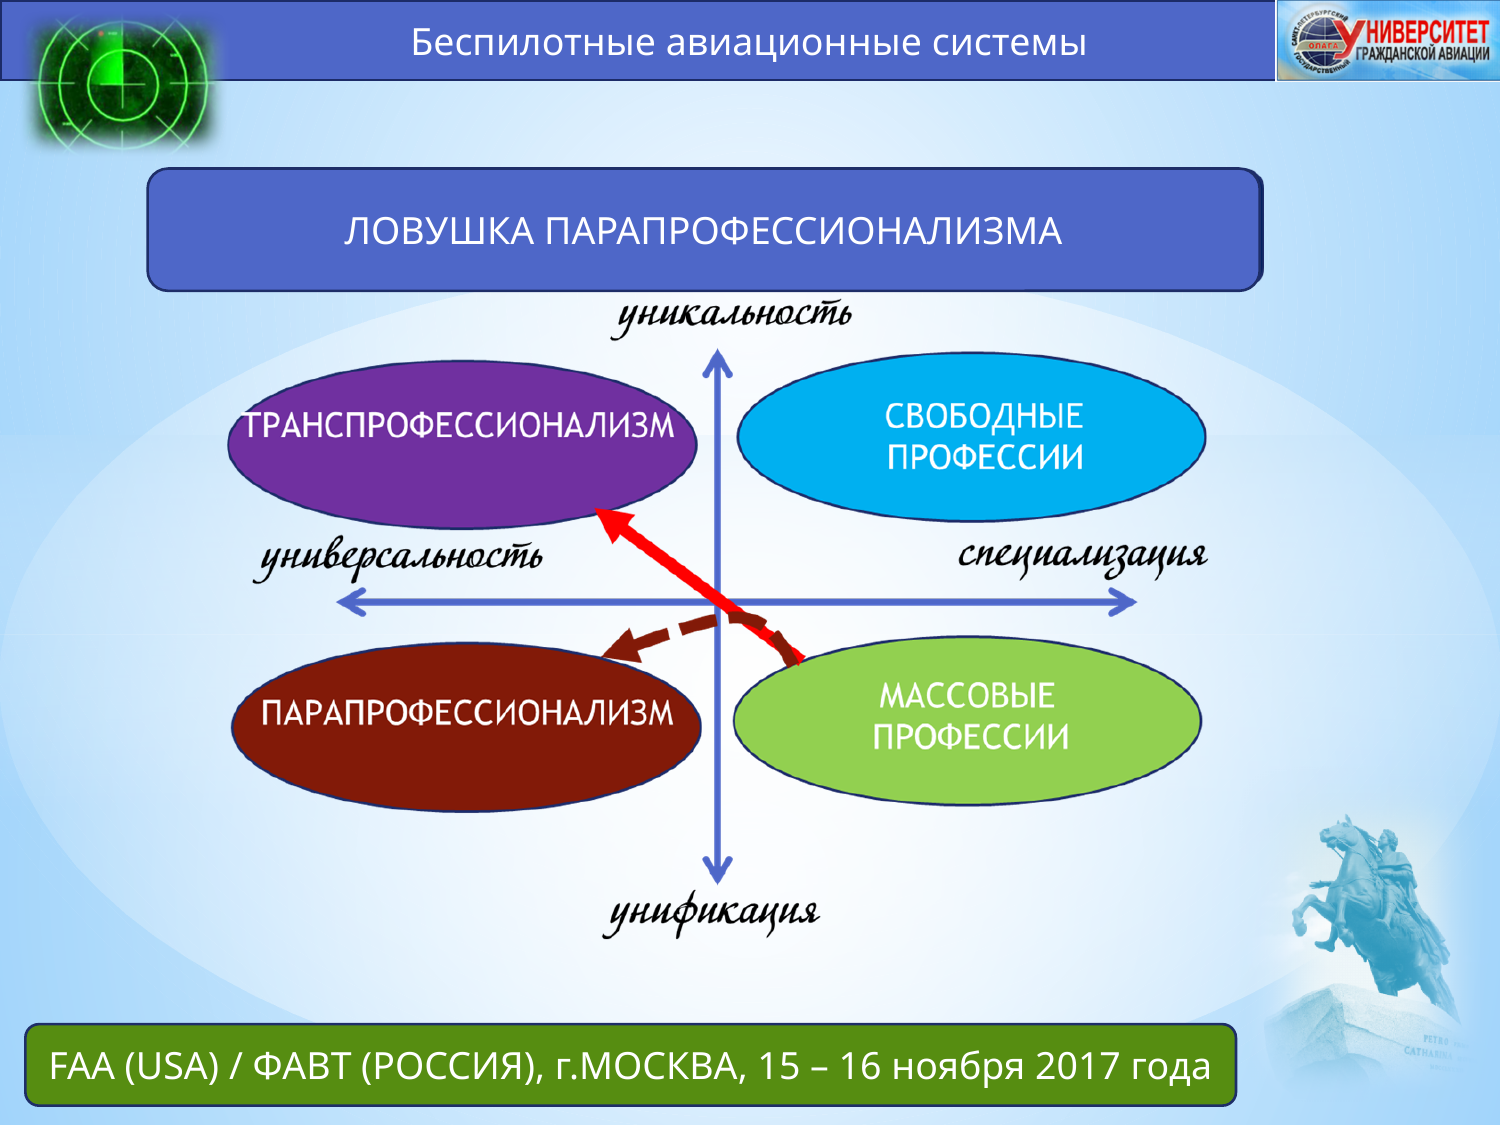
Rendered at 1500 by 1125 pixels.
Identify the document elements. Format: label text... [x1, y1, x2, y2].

picture [0, 0, 1500, 159]
text_box FAA (USA) / ФАВТ (РОССИЯ), г.МОСКВА, 15 – 16 ноября 2017 года [24, 1022, 1230, 1107]
picture [147, 168, 1493, 1105]
